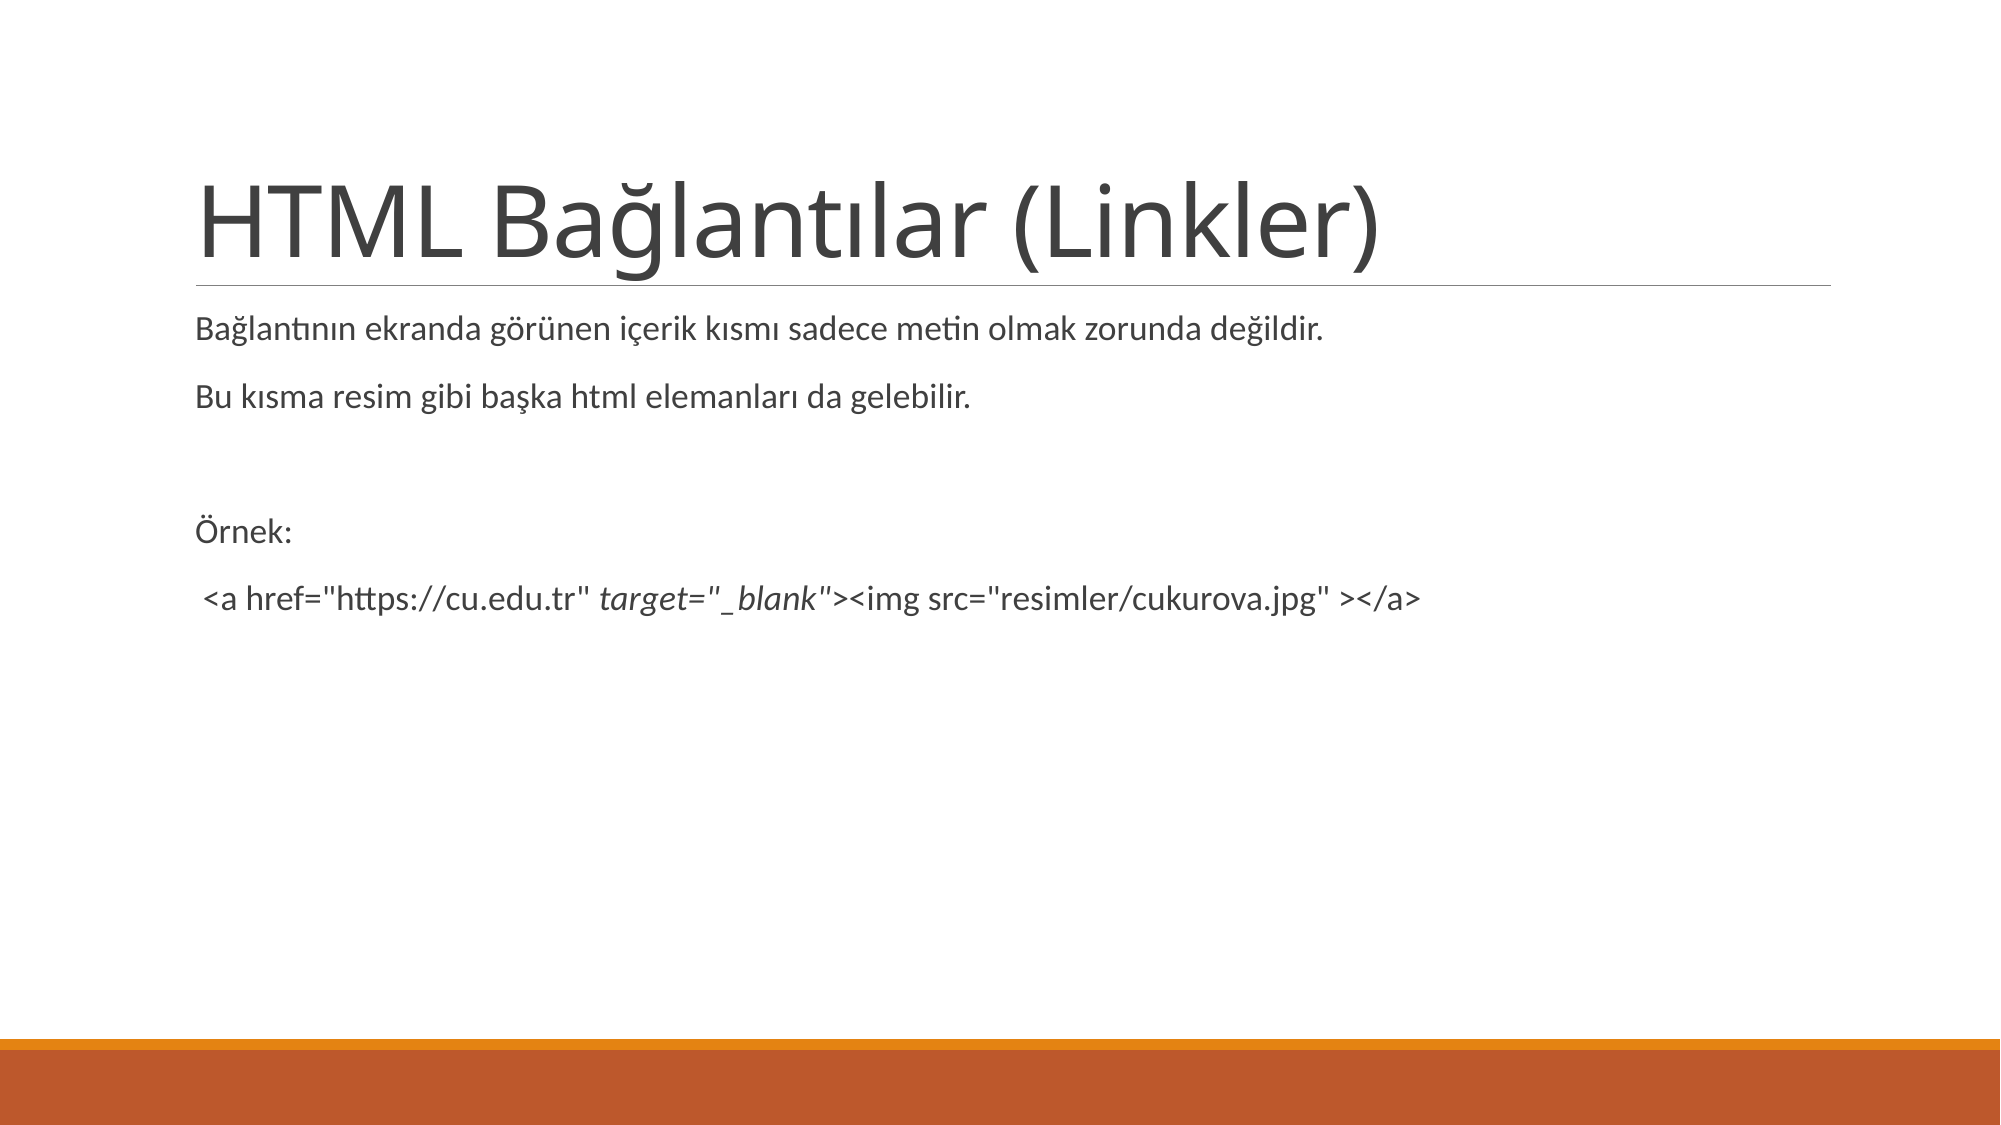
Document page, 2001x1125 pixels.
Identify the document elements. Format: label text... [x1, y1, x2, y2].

title HTML Bağlantılar (Linkler) [180, 47, 1830, 285]
list Bağlantının ekranda görünen içerik kısmı sadece metin olmak zorunda değildir. Bu kısma resim gibi başka html elemanları da gelebilir. Örnek: <a href="https://cu.edu.tr" target="_blank"><img src="resimler/cukurova.jpg" ></a> [180, 302, 1830, 963]
